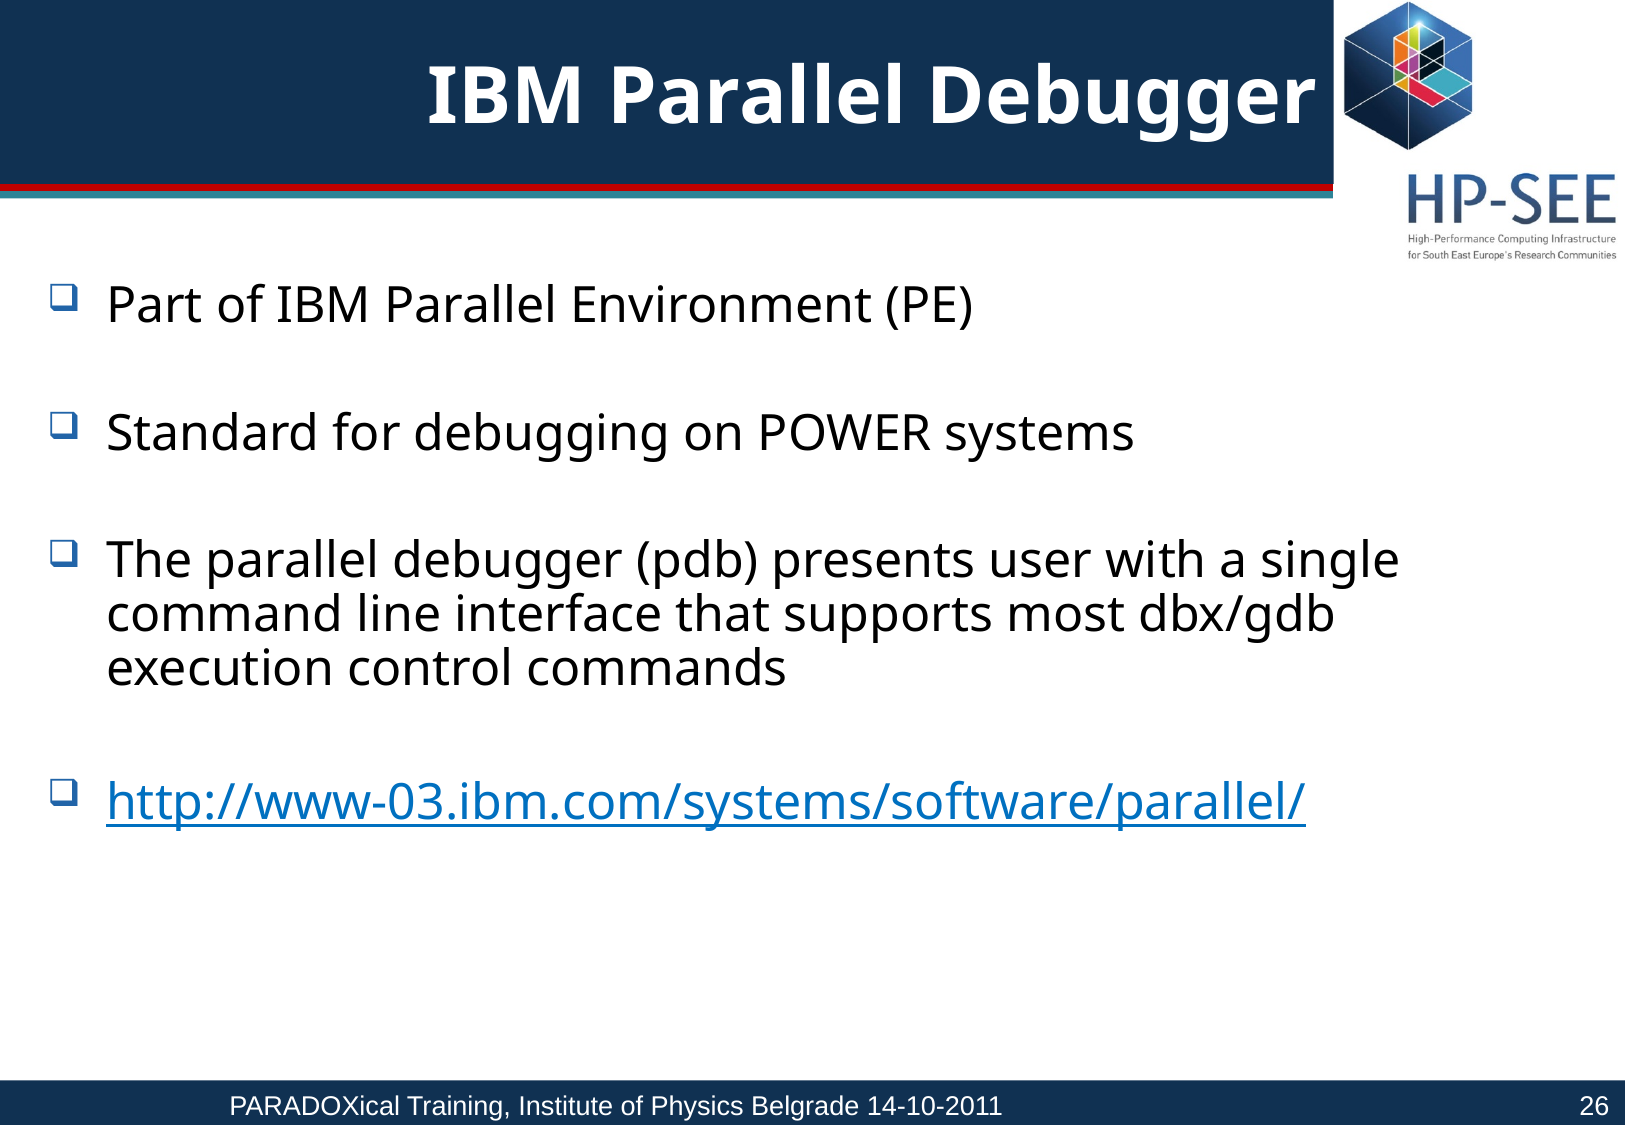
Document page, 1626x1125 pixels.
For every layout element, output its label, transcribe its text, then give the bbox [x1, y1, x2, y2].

list Part of IBM Parallel Environment (PE) Standard for debugging on POWER systems The parallel debugger (pdb) presents user with a single command line interface that supports most dbx/gdb execution control commands http://www-03.ibm.com/systems/software/parallel/ [31, 270, 1594, 1079]
footer PARADOXical Training, Institute of Physics Belgrade 14-10-2011 26 [0, 1080, 1625, 1125]
picture [1333, 0, 1625, 263]
title IBM Parallel Debugger [0, 0, 1334, 185]
